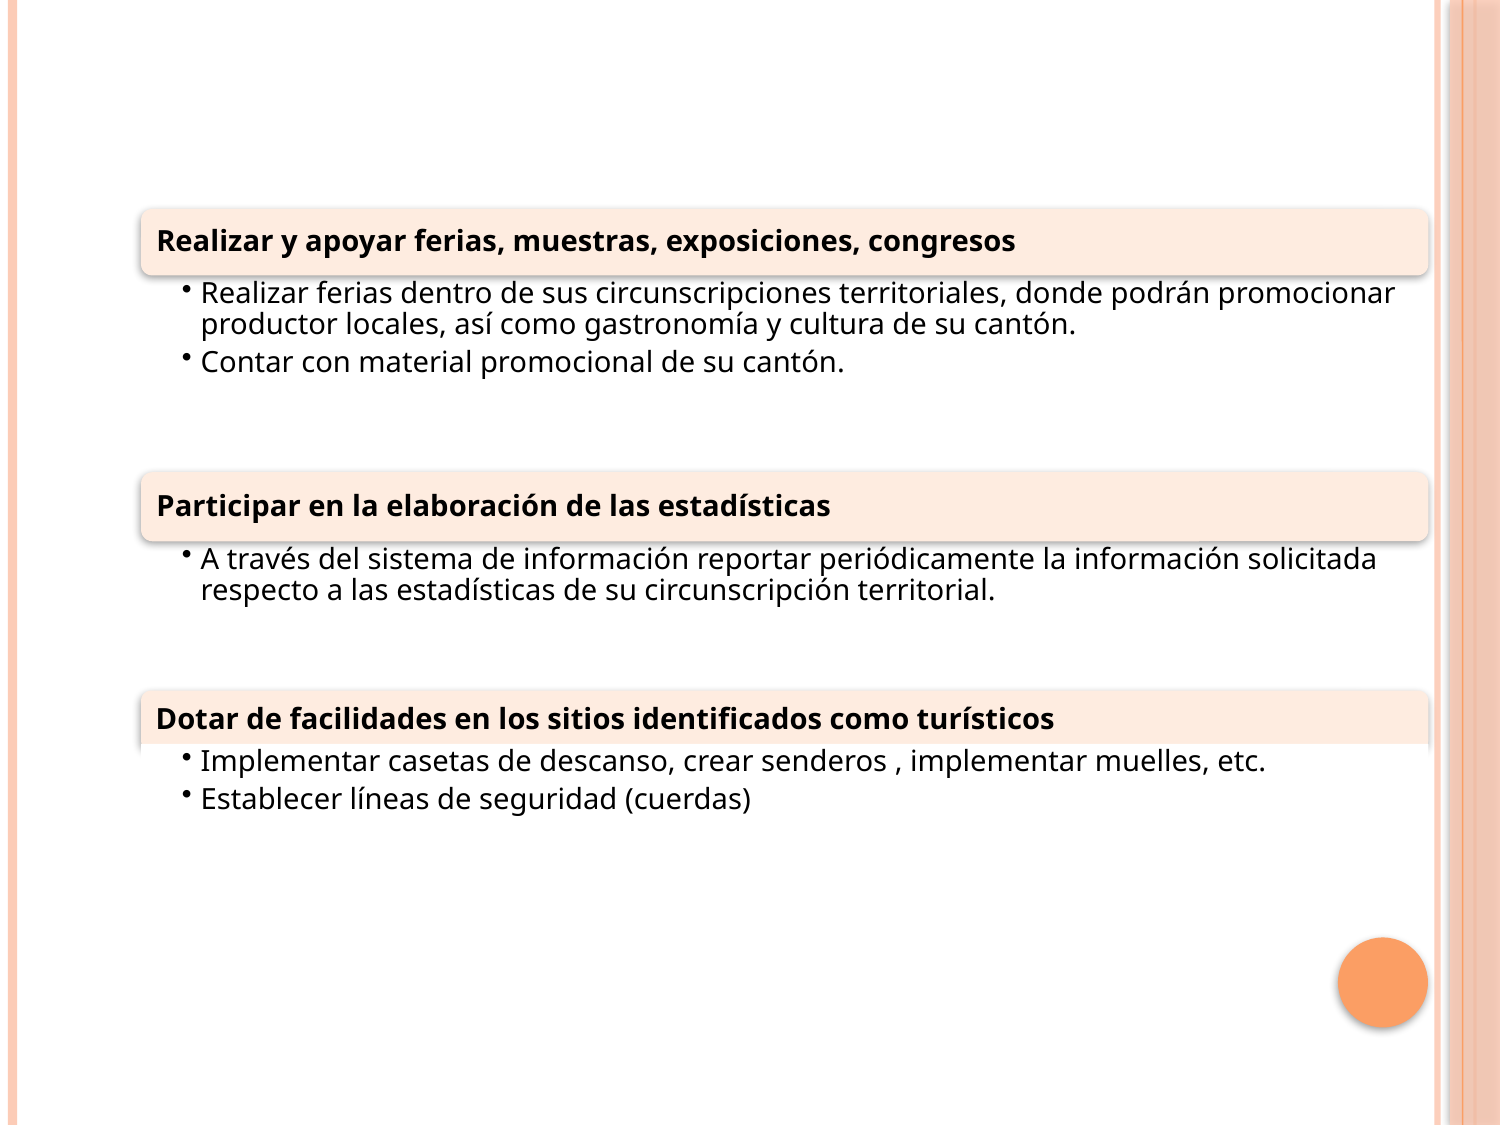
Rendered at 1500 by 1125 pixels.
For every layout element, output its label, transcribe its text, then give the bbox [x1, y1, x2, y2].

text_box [140, 148, 1429, 910]
title Módulo: GESTIÓN TURÍSTICA CANTONAL [43, 7, 1467, 150]
